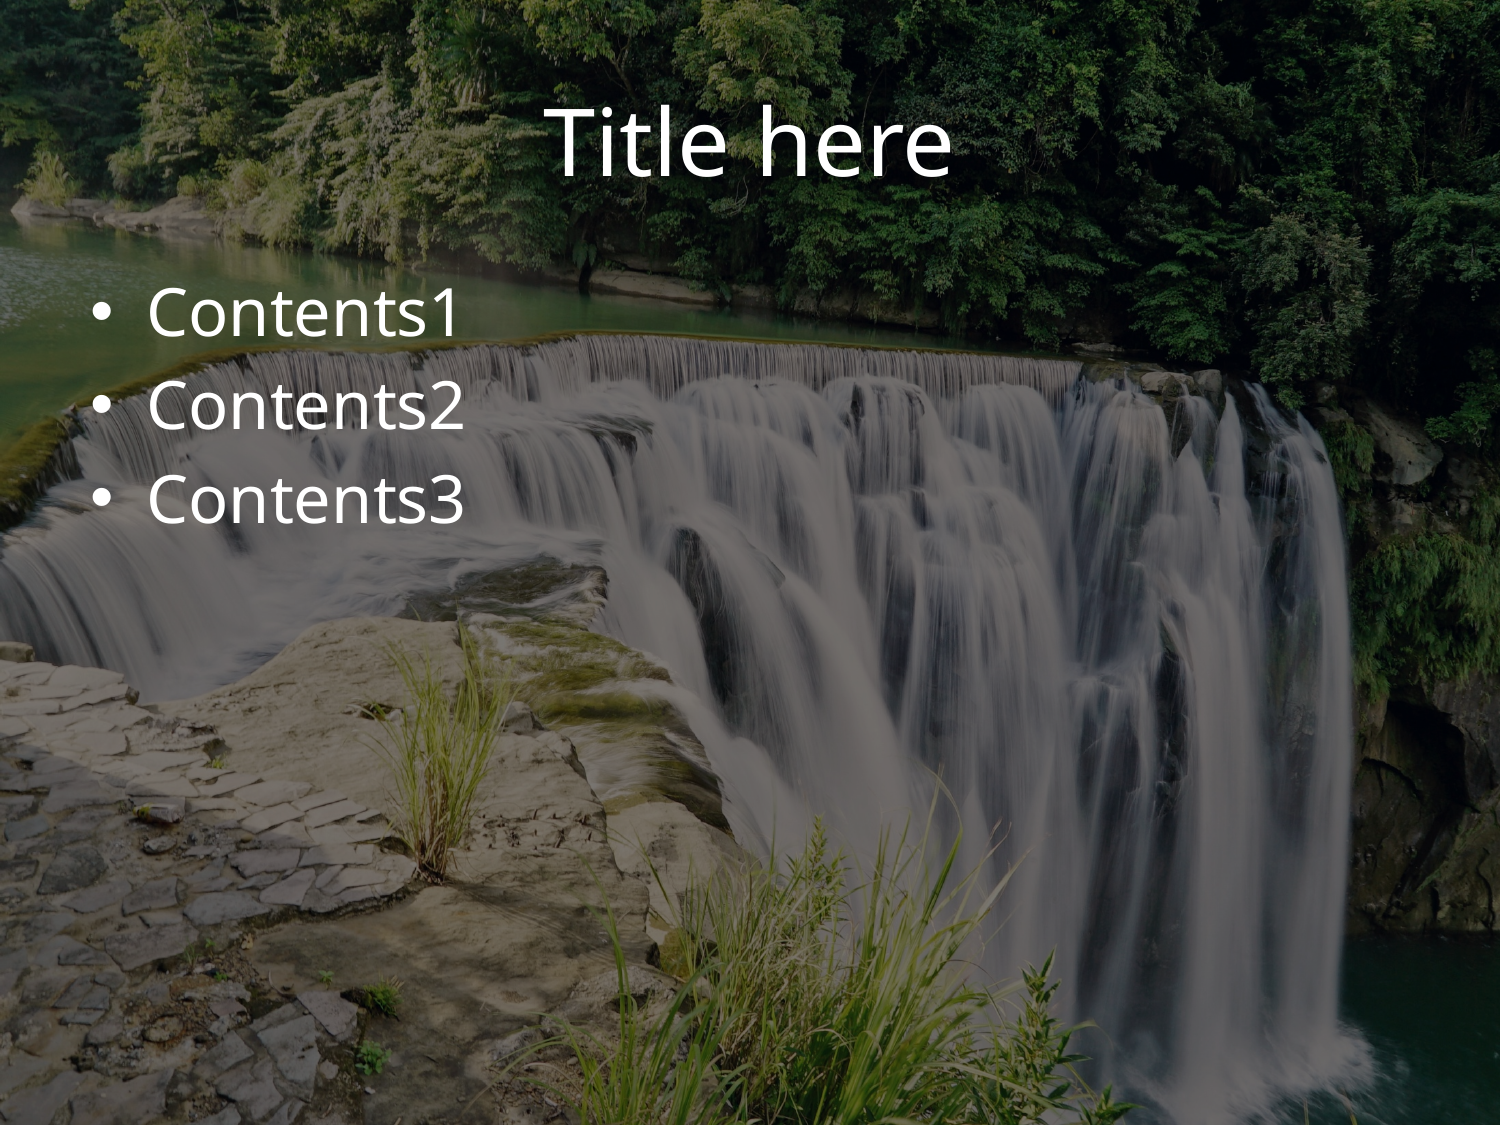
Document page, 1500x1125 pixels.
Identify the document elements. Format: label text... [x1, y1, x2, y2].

text_box [0, 0, 1500, 1125]
title Title here [75, 45, 1425, 233]
list Contents1 Contents2 Contents3 [75, 262, 1425, 1005]
